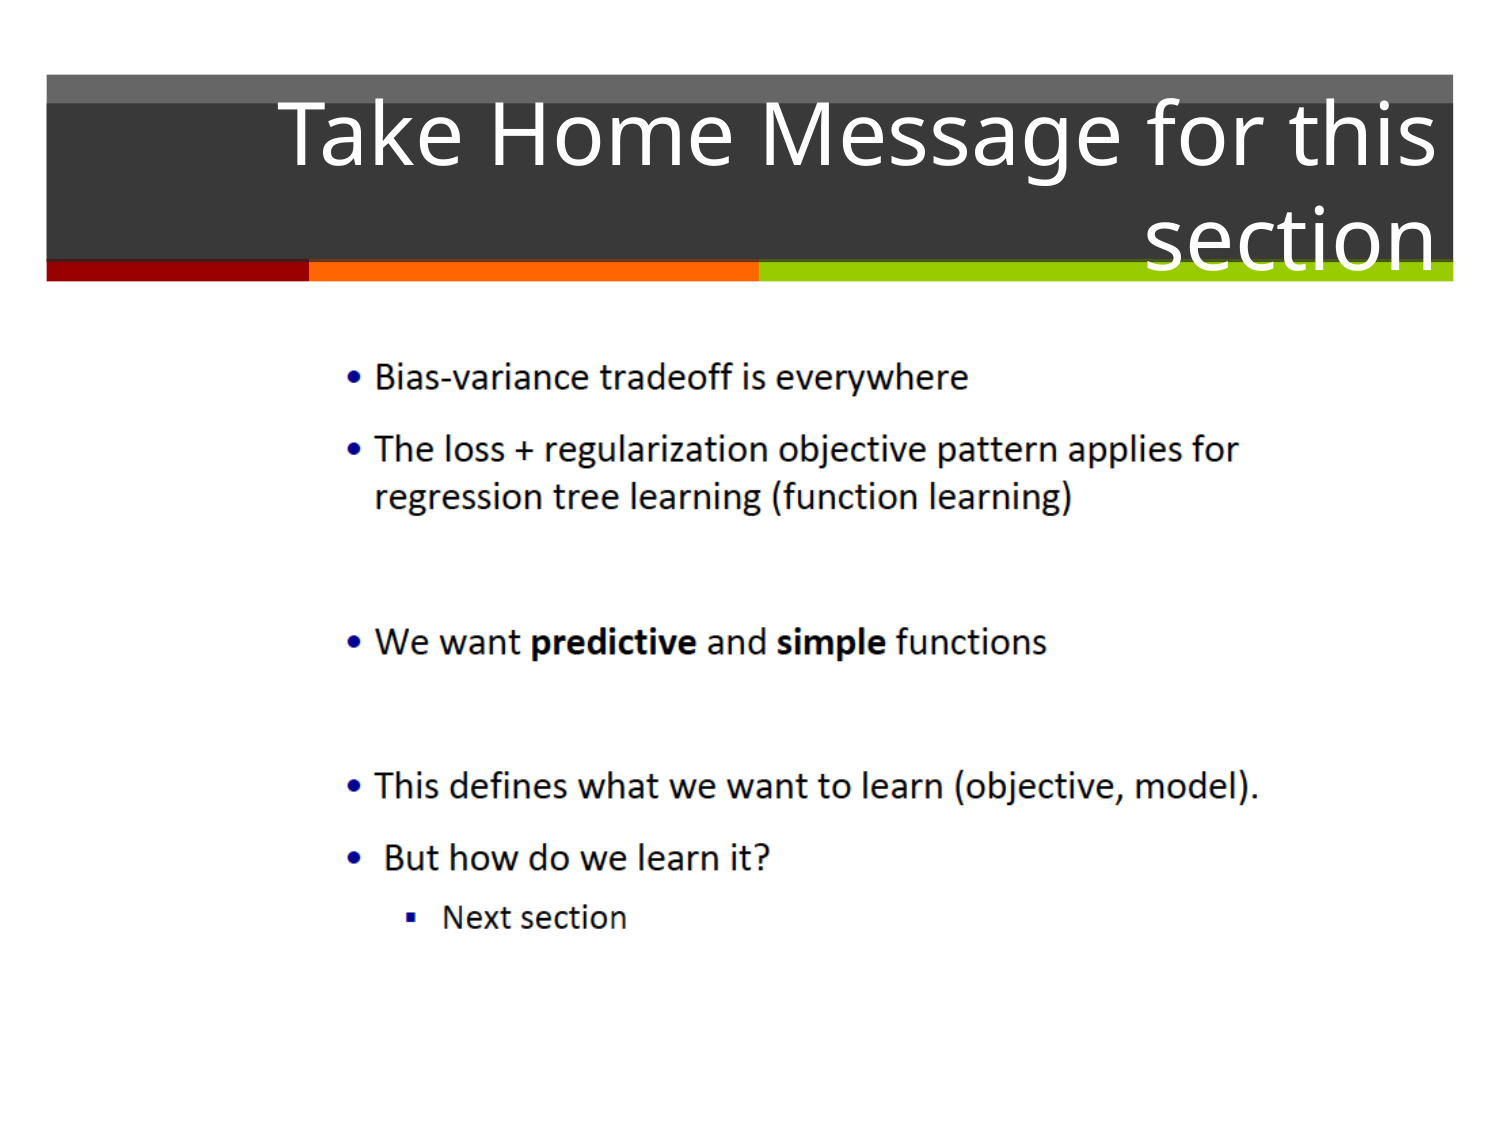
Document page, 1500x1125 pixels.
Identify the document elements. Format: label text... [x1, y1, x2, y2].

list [291, 349, 1454, 1006]
title Take Home Message for this section [46, 103, 1454, 263]
